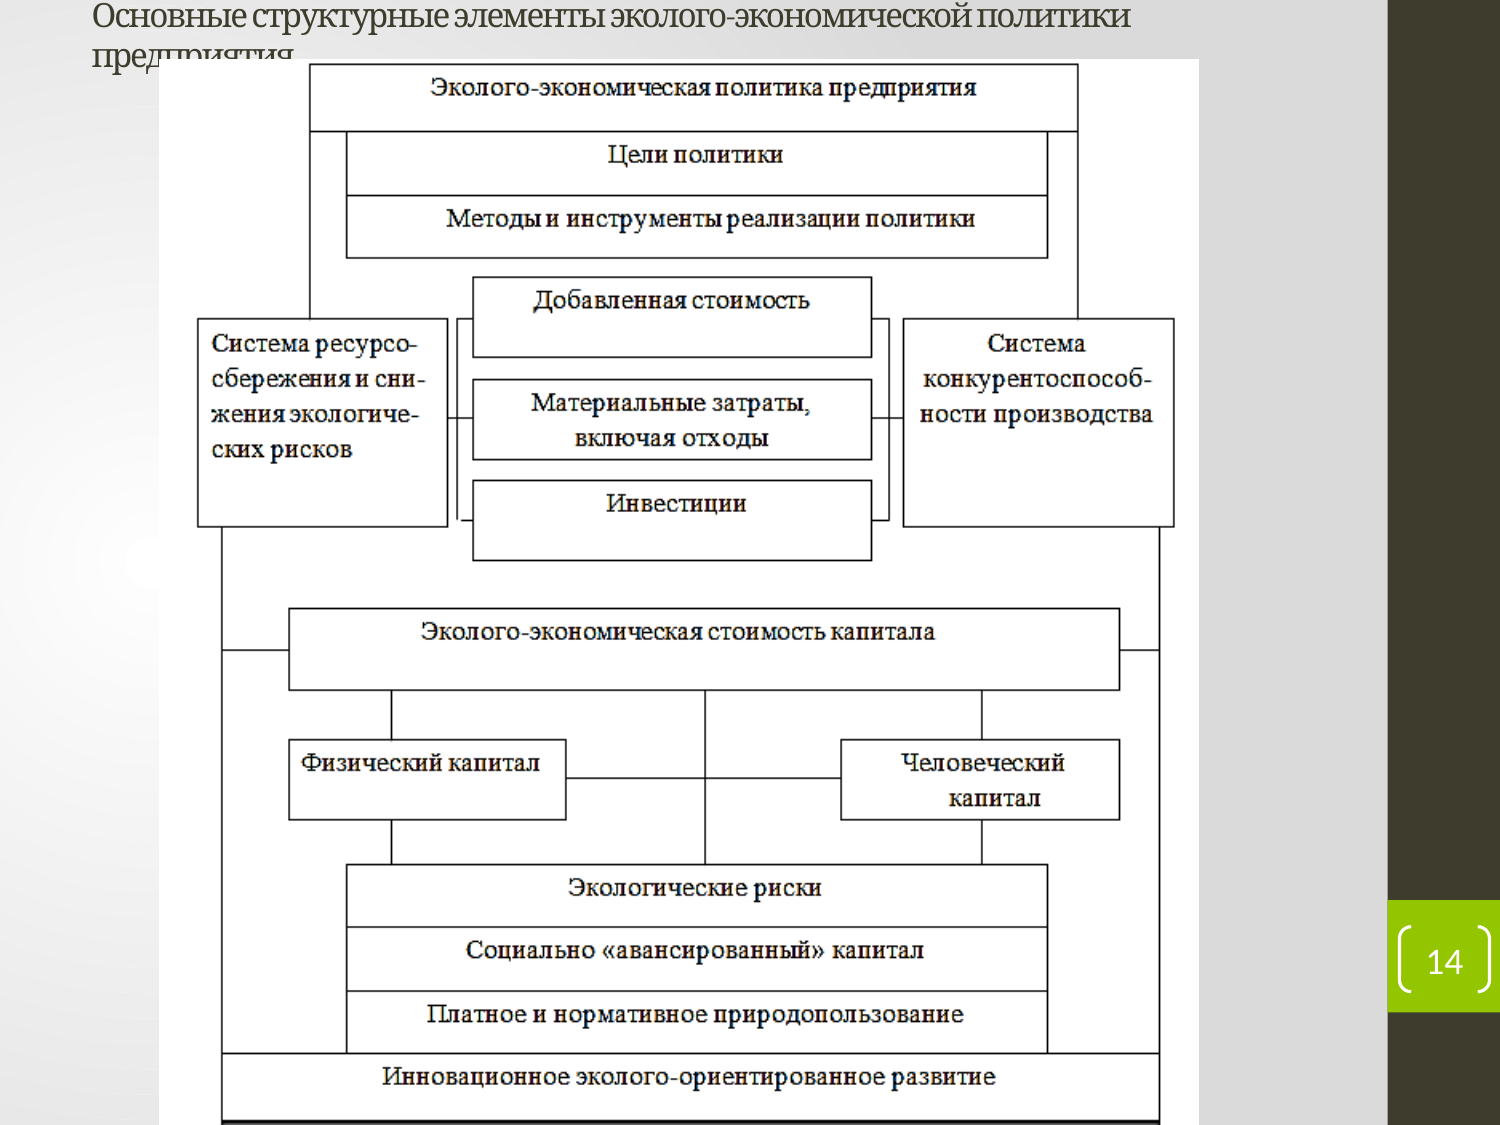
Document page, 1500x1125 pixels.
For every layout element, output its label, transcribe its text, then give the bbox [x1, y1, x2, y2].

picture [158, 59, 1200, 1125]
title Основные структурные элементы эколого-экономической политики предприятия [76, 0, 1327, 69]
slide_number 14 [1397, 925, 1492, 994]
